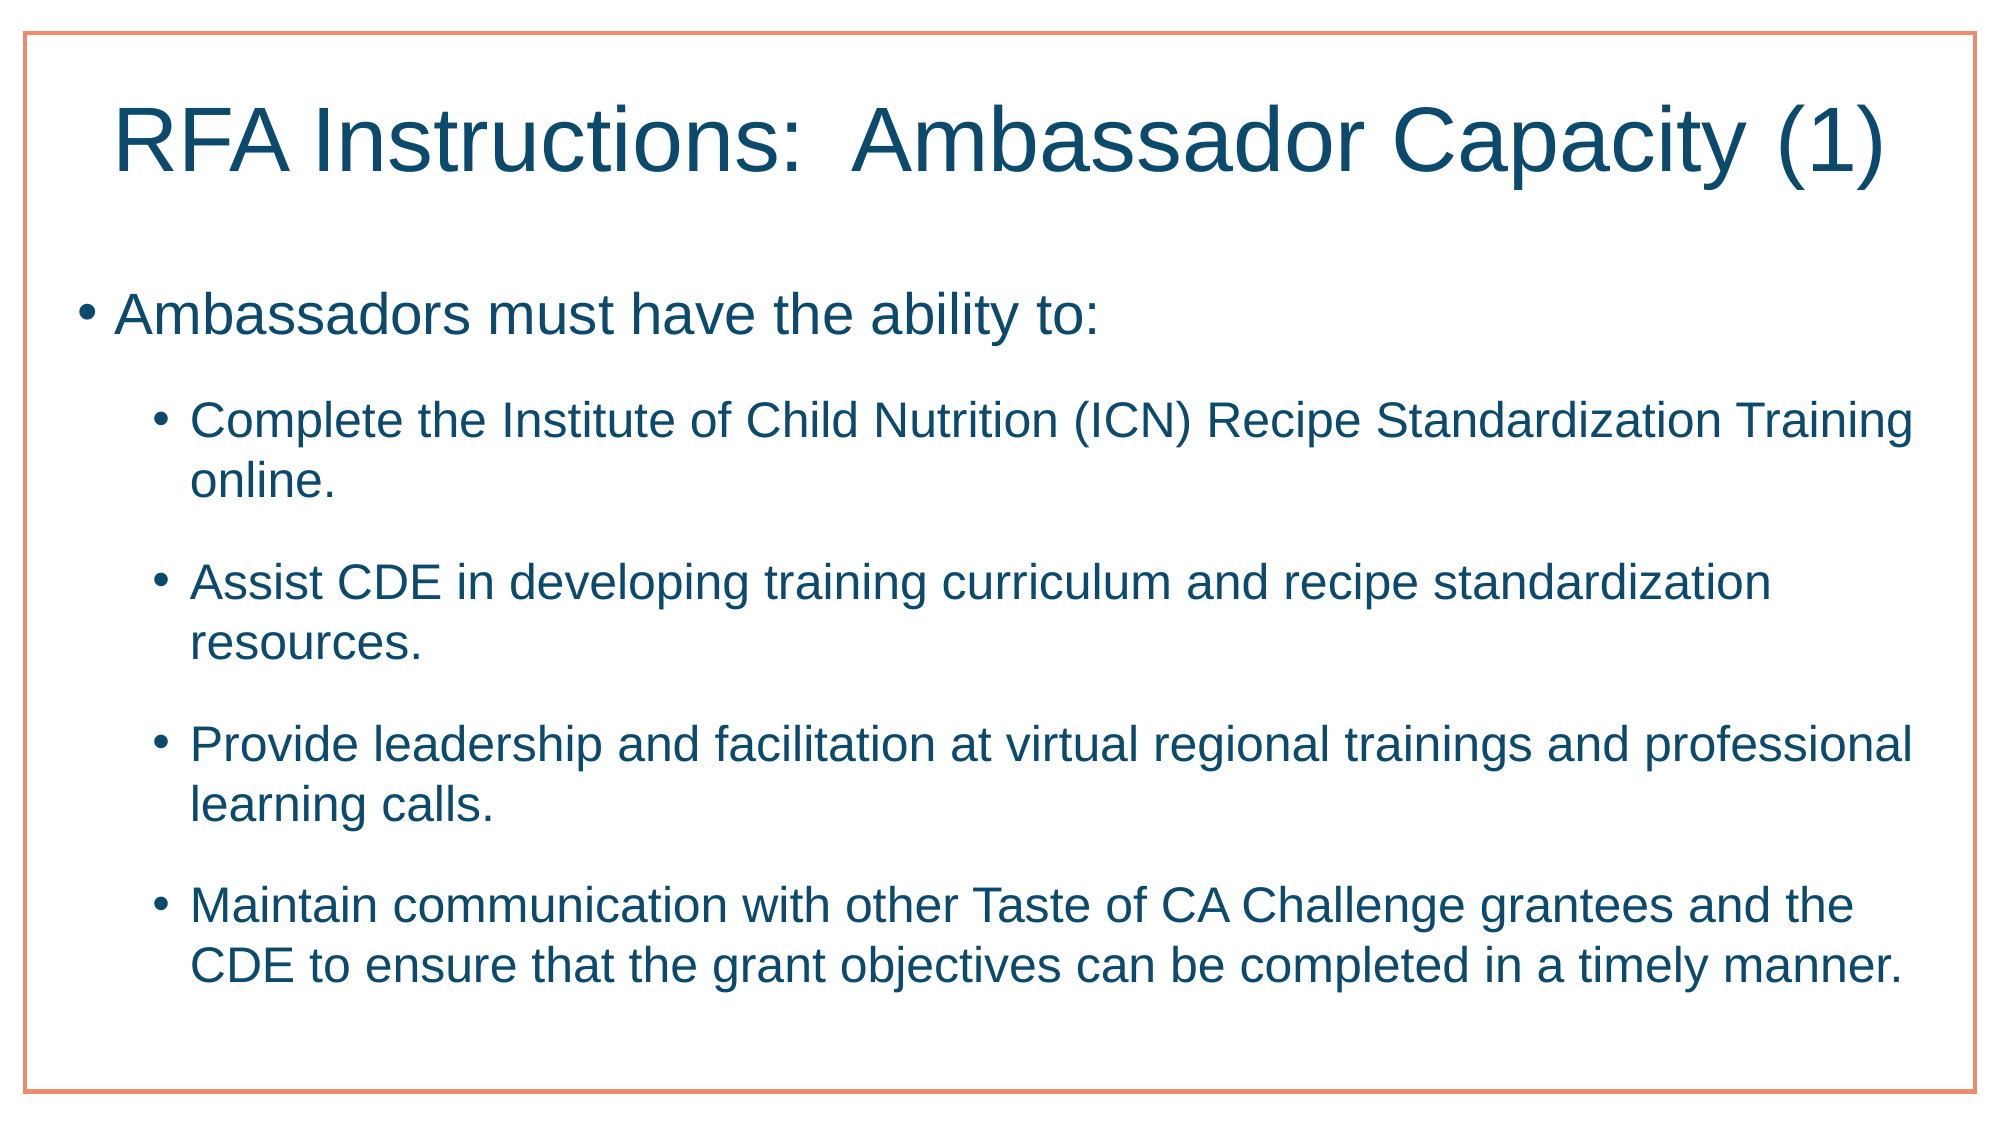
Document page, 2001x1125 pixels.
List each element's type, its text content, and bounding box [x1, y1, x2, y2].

title RFA Instructions: Ambassador Capacity (1) [24, 33, 1975, 251]
list Ambassadors must have the ability to: Complete the Institute of Child Nutrition (ICN) Recipe Standardization Training online. Assist CDE in developing training curriculum and recipe standardization resources. Provide leadership and facilitation at virtual regional trainings and professional learning calls. Maintain communication with other Taste of CA Challenge grantees and the CDE to ensure that the grant objectives can be completed in a timely manner. [24, 268, 1975, 1092]
